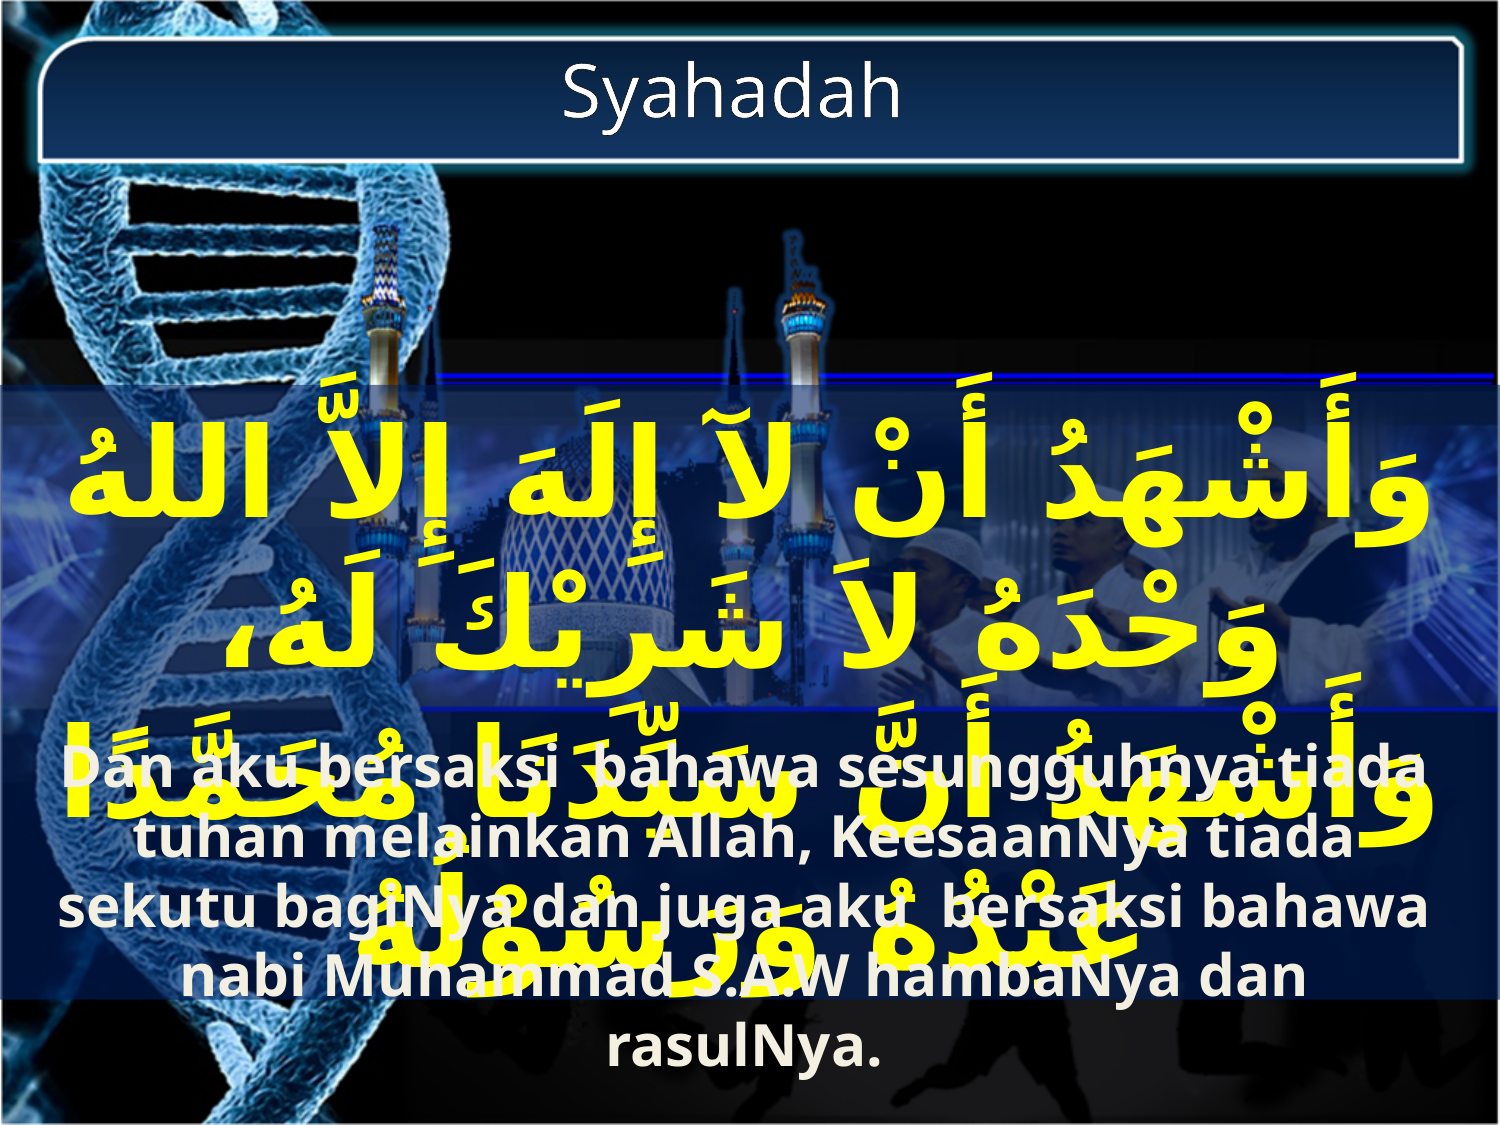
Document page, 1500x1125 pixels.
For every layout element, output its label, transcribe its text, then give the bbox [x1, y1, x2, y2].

text_box Dan aku bersaksi bahawa sesungguhnya tiada tuhan melainkan Allah, KeesaanNya tiada sekutu bagiNya dan juga aku bersaksi bahawa nabi Muhammad S.A.W hambaNya dan rasulNya. [35, 721, 1454, 1086]
text_box وَأَشْهَدُ أَنْ لآ إِلَهَ إِلاَّ اللهُ وَحْدَهُ لاَ شَرِيْكَ لَهُ، وَأَشْهَدُ أَنَّ سَيِّدَنَا مُحَمَّدًا عَبْدُهُ وَرَسُوْلُهُ [0, 384, 1500, 1000]
text_box Syahadah [117, 35, 1348, 140]
picture [0, 0, 1500, 384]
picture [0, 1000, 1500, 1125]
